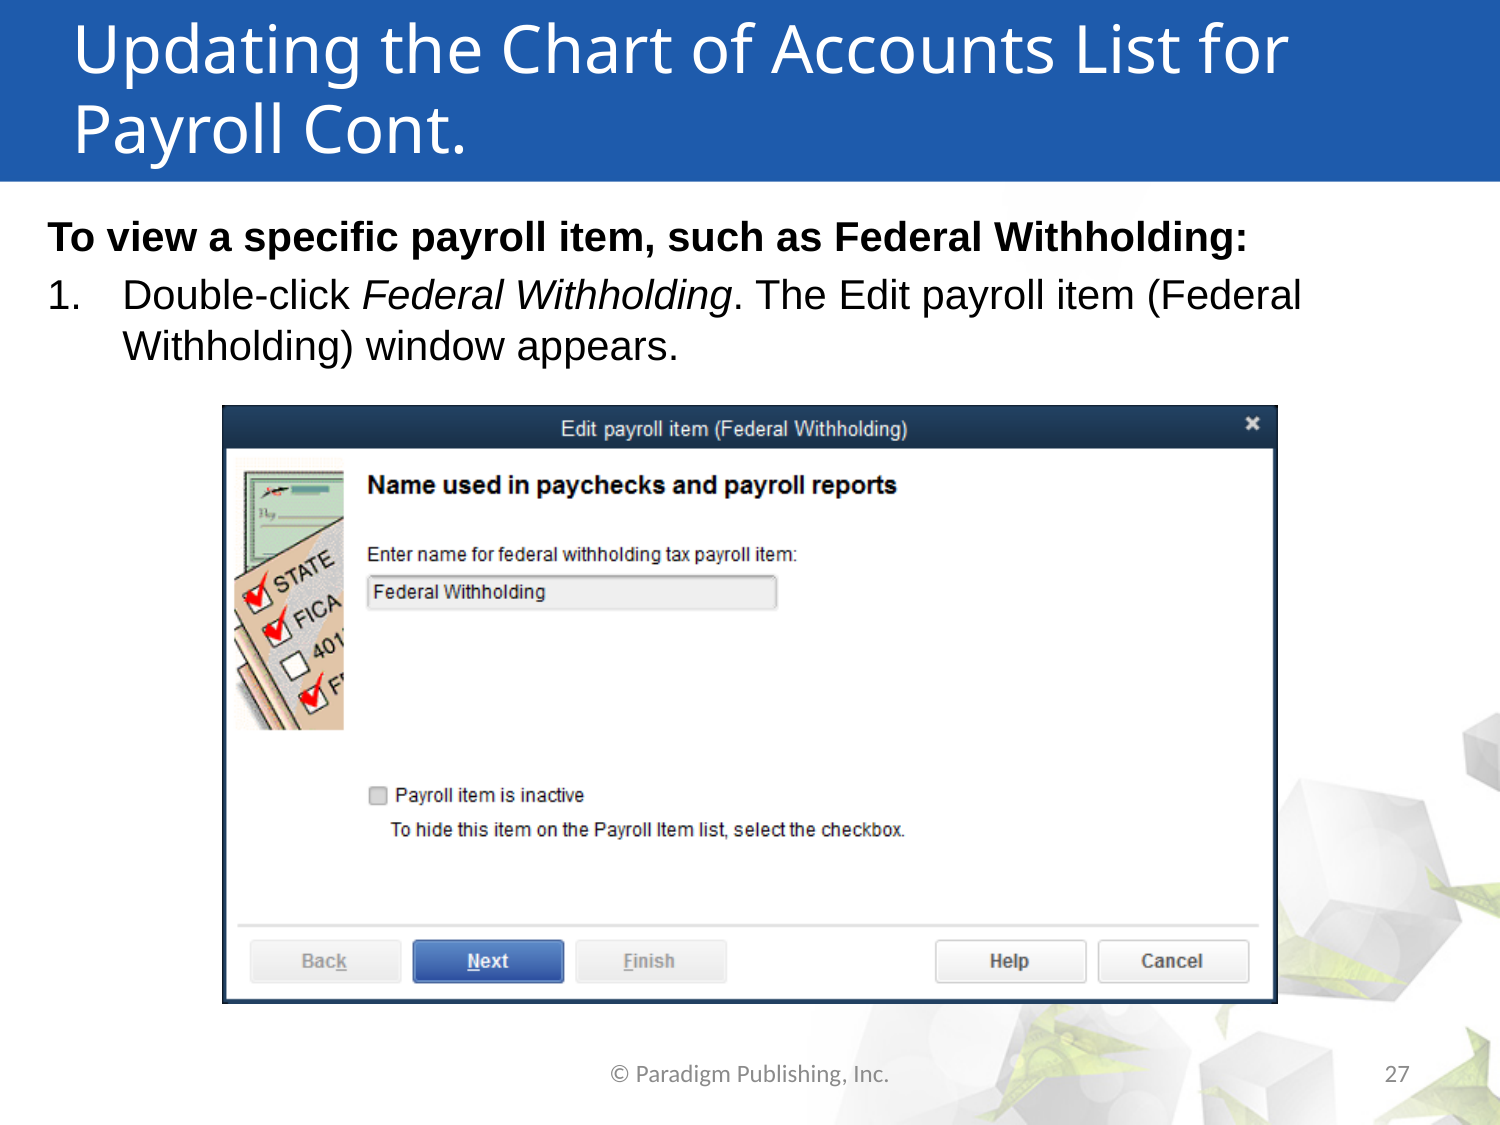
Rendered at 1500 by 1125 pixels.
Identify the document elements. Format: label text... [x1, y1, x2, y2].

title Updating the Chart of Accounts List for Payroll Cont. [57, 0, 1450, 194]
picture [0, 0, 1500, 1125]
slide_number 27 [1074, 1042, 1425, 1103]
list To view a specific payroll item, such as Federal Withholding: Double-click Federal Withholding. The Edit payroll item (Federal Withholding) window appears. [32, 202, 1475, 966]
footer © Paradigm Publishing, Inc. [512, 1042, 988, 1103]
